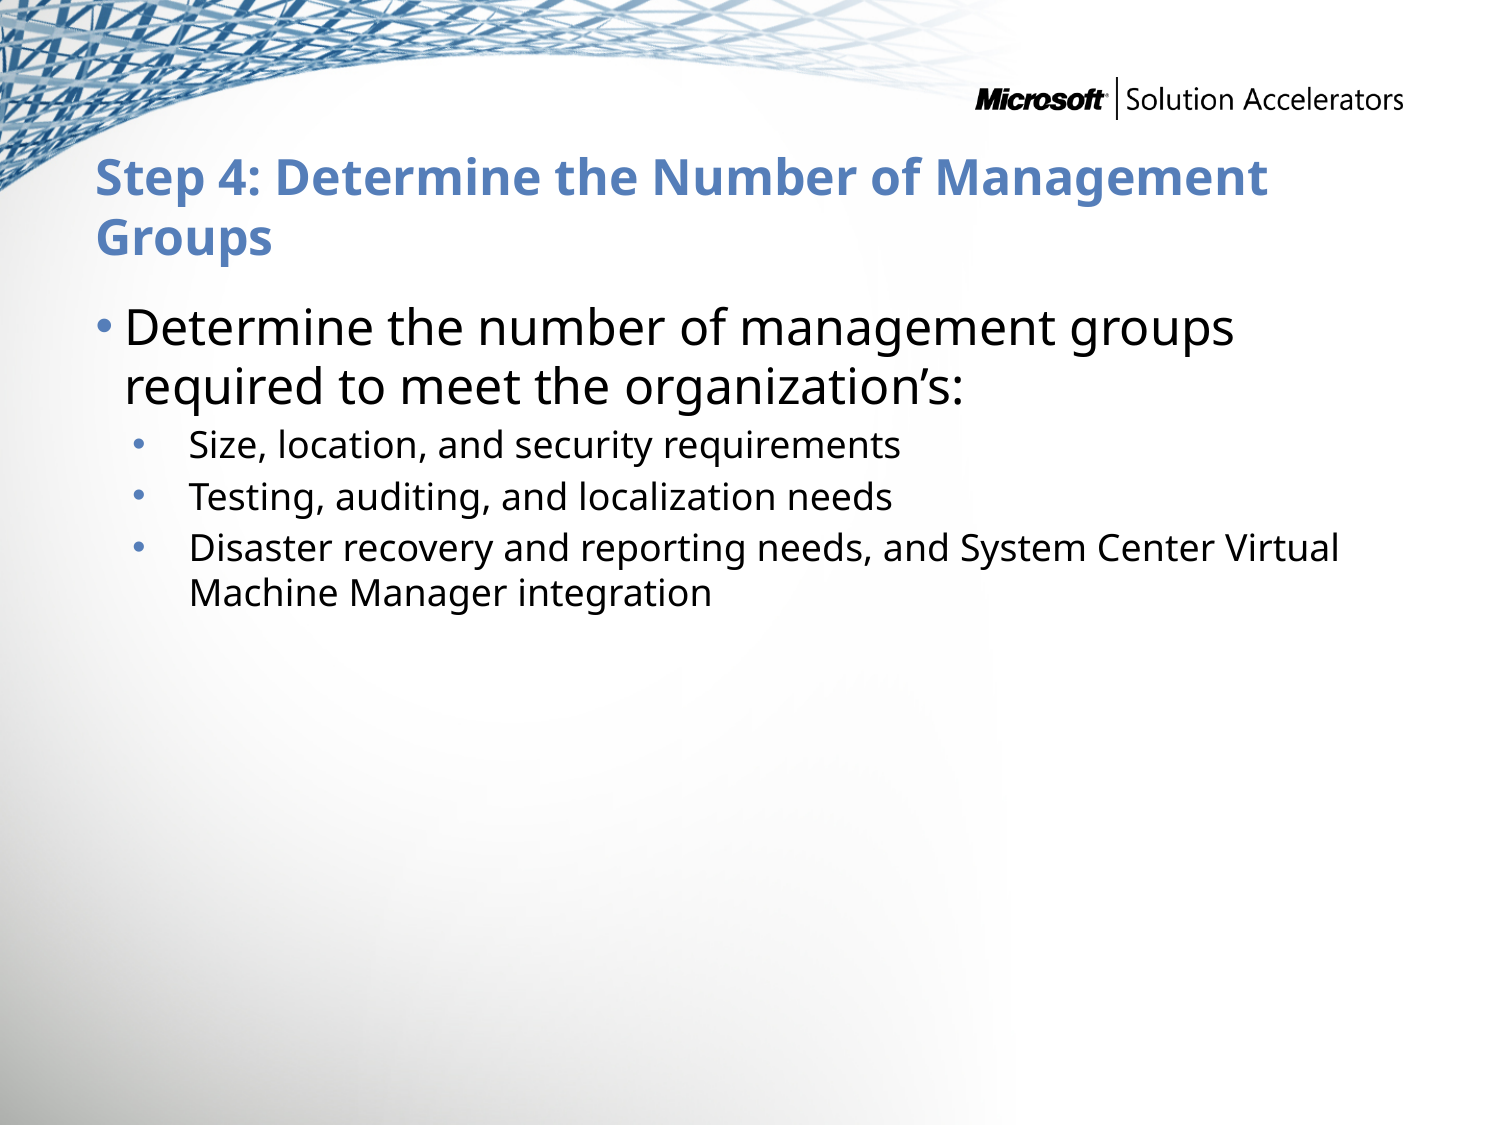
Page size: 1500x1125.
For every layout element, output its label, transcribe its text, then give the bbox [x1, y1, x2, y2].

picture [0, 0, 1500, 1125]
list Determine the number of management groups required to meet the organization’s: Size, location, and security requirements Testing, auditing, and localization needs Disaster recovery and reporting needs, and System Center Virtual Machine Manager integration [88, 287, 1439, 1113]
title Step 4: Determine the Number of Management Groups [88, 138, 1439, 275]
